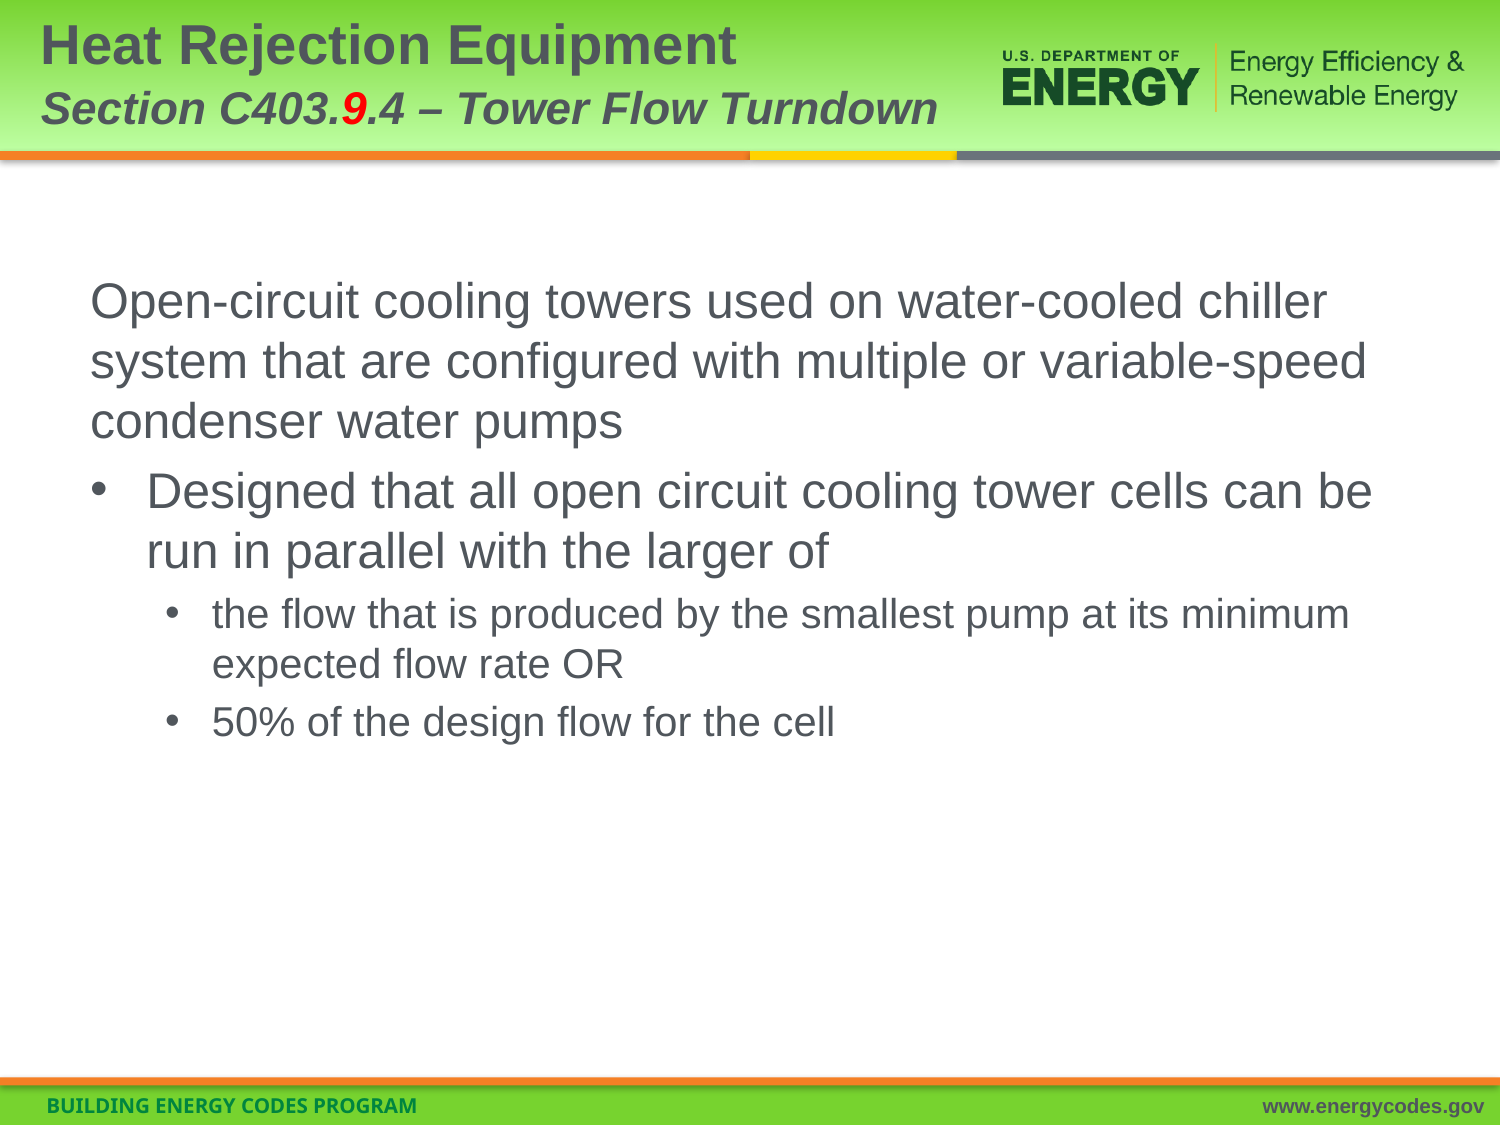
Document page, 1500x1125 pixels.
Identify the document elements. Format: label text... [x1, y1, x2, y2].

title Heat Rejection Equipment Section C403.9.4 – Tower Flow Turndown [25, 0, 996, 152]
picture [1003, 43, 1465, 112]
list Open-circuit cooling towers used on water-cooled chiller system that are configured with multiple or variable-speed condenser water pumps Designed that all open circuit cooling tower cells can be run in parallel with the larger of the flow that is produced by the smallest pump at its minimum expected flow rate OR 50% of the design flow for the cell [75, 260, 1425, 1061]
